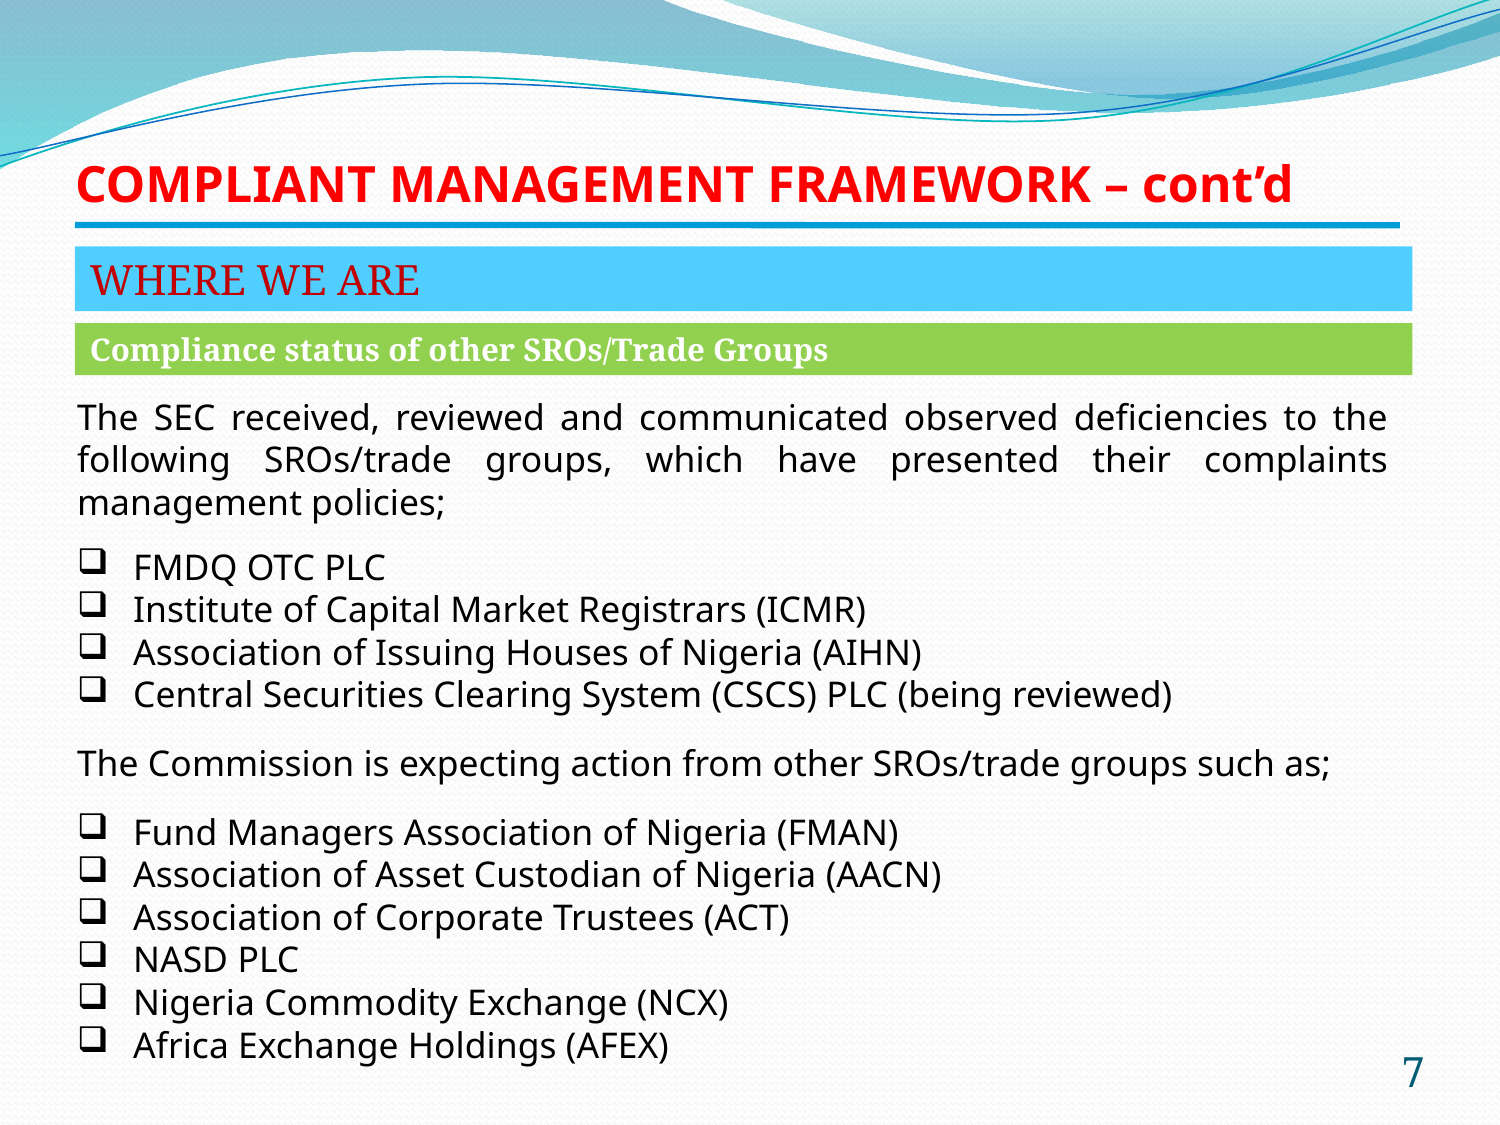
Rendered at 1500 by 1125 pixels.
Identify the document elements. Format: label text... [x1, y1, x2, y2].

text_box The SEC received, reviewed and communicated observed deficiencies to the following SROs/trade groups, which have presented their complaints management policies; FMDQ OTC PLC Institute of Capital Market Registrars (ICMR) Association of Issuing Houses of Nigeria (AIHN) Central Securities Clearing System (CSCS) PLC (being reviewed) The Commission is expecting action from other SROs/trade groups such as; Fund Managers Association of Nigeria (FMAN) Association of Asset Custodian of Nigeria (AACN) Association of Corporate Trustees (ACT) NASD PLC Nigeria Commodity Exchange (NCX) Africa Exchange Holdings (AFEX) [62, 387, 1404, 1073]
text_box Compliance status of other SROs/Trade Groups [74, 323, 1413, 376]
text_box WHERE WE ARE [74, 246, 1413, 312]
title COMPLIANT MANAGEMENT FRAMEWORK – cont’d [75, 115, 1425, 213]
slide_number 7 [1299, 1042, 1425, 1103]
